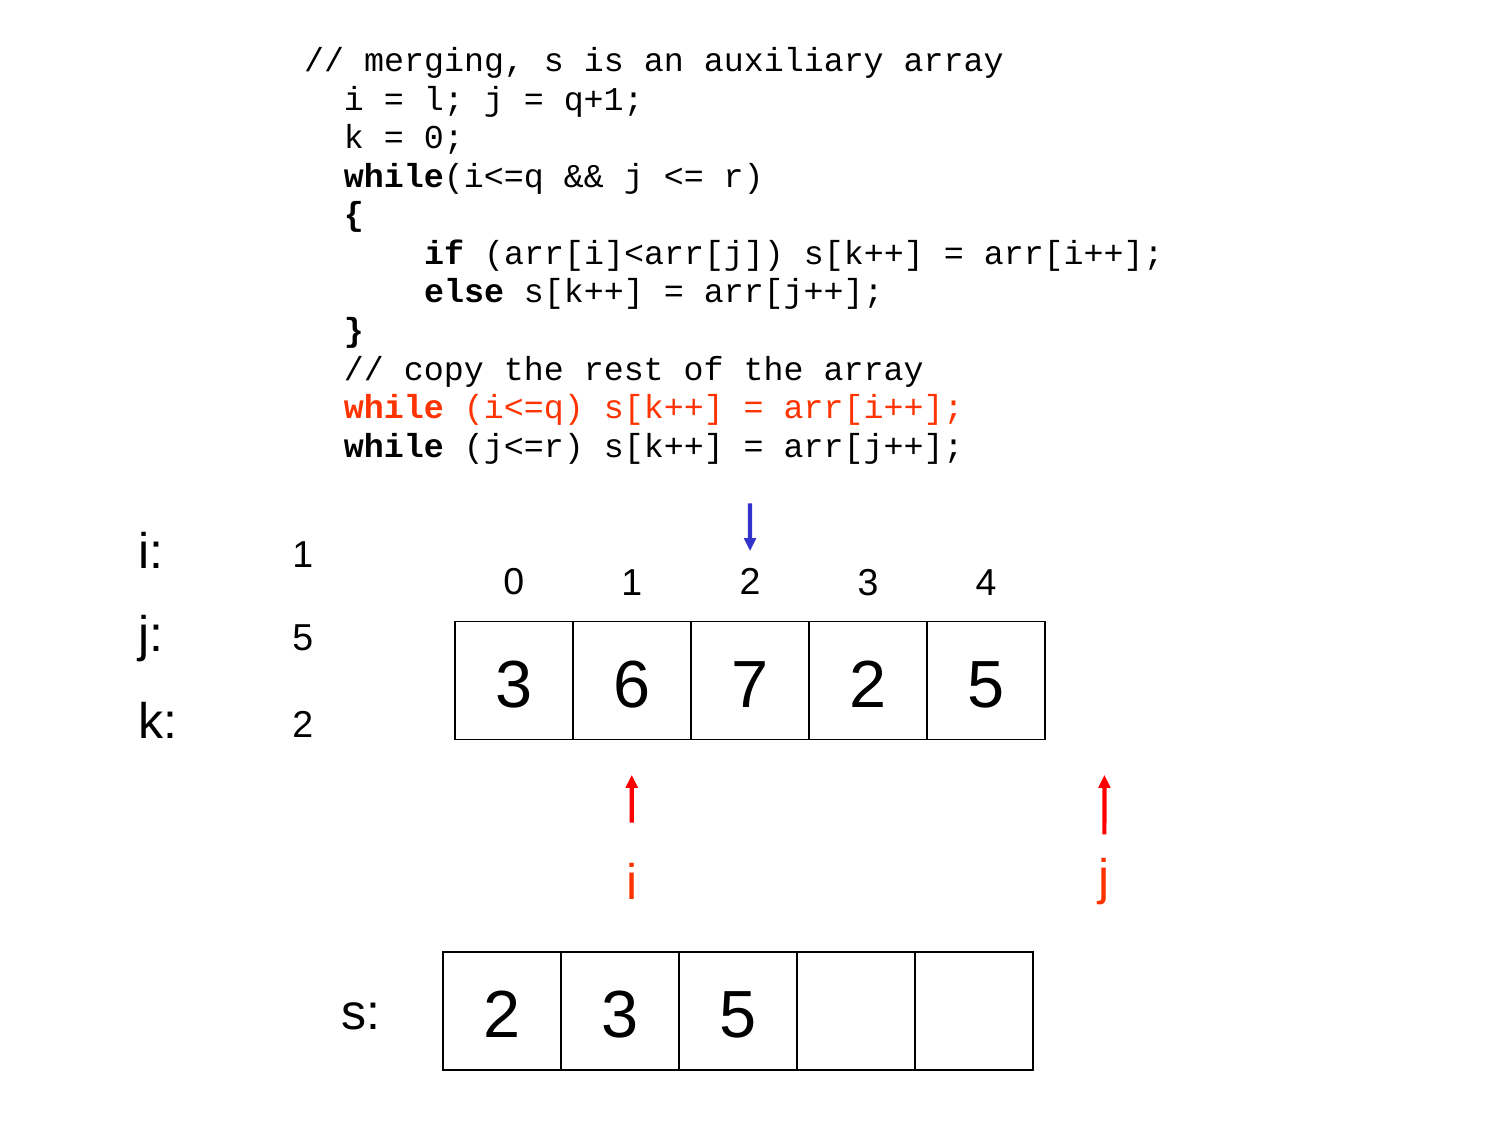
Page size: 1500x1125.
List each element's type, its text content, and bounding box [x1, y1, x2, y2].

text_box [1098, 775, 1111, 835]
text_box 3 [809, 550, 927, 610]
text_box s: [230, 971, 396, 1047]
text_box 3 [560, 952, 679, 1071]
text_box 4 [927, 550, 1045, 610]
text_box j [1069, 837, 1140, 913]
text_box 7 [691, 621, 809, 740]
text_box 2 [809, 621, 927, 740]
text_box i [596, 841, 668, 917]
text_box 2 [690, 549, 809, 609]
text_box [743, 503, 757, 551]
text_box k: [123, 680, 290, 756]
text_box [625, 775, 638, 823]
text_box 5 [277, 605, 325, 666]
text_box 6 [572, 621, 691, 740]
text_box 5 [679, 952, 797, 1071]
text_box 3 [454, 621, 572, 740]
text_box [915, 952, 1034, 1071]
text_box 1 [277, 523, 325, 583]
text_box [797, 952, 915, 1071]
text_box 5 [927, 621, 1046, 740]
text_box 1 [572, 550, 691, 610]
text_box 2 [277, 692, 337, 753]
text_box 2 [442, 952, 560, 1071]
text_box // merging, s is an auxiliary array i = l; j = q+1; k = 0; while(i<=q && j <= r) { if (arr[i]<arr[j]) s[k++] = arr[i++]; else s[k++] = arr[j++]; } // copy the rest of the array while (i<=q) s[k++] = arr[i++]; while (j<=r) s[k++] = arr[j++]; [289, 38, 1453, 471]
text_box i: [123, 511, 290, 586]
text_box 0 [454, 549, 573, 609]
text_box j: [123, 593, 290, 669]
